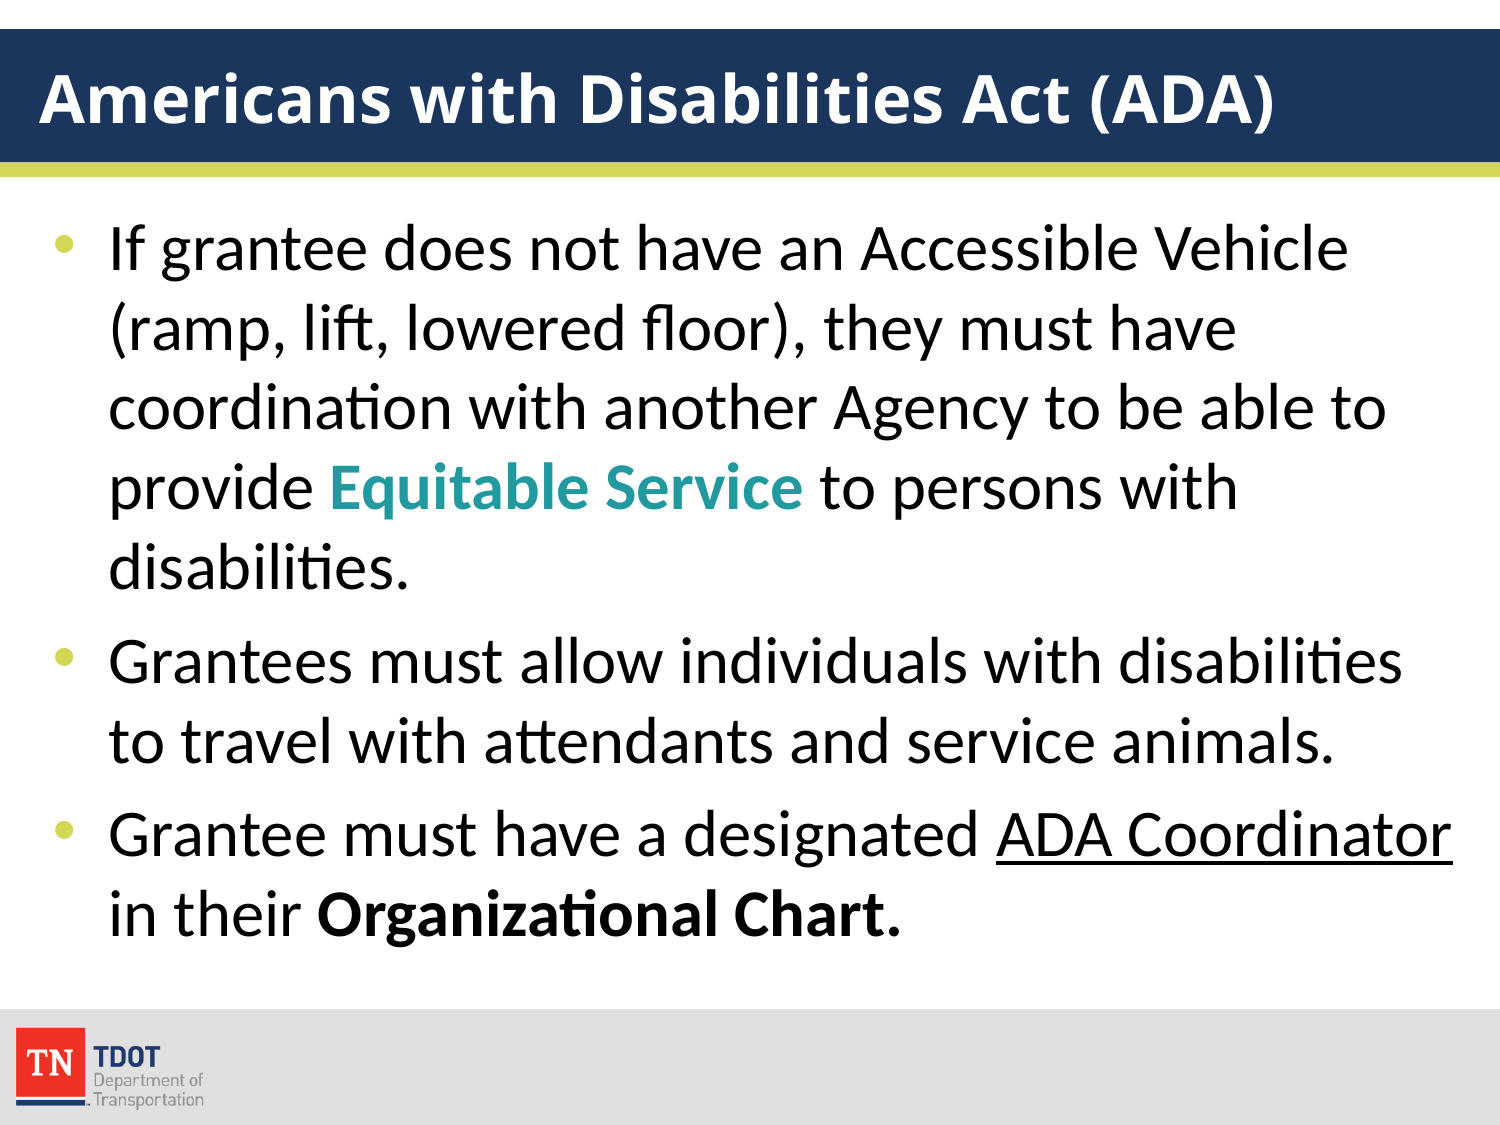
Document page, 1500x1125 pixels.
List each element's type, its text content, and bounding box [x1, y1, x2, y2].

title Americans with Disabilities Act (ADA) [24, 29, 1475, 165]
list If grantee does not have an Accessible Vehicle (ramp, lift, lowered floor), they must have coordination with another Agency to be able to provide Equitable Service to persons with disabilities. Grantees must allow individuals with disabilities to travel with attendants and service animals. Grantee must have a designated ADA Coordinator in their Organizational Chart. [37, 195, 1475, 1010]
picture [6, 1009, 216, 1125]
